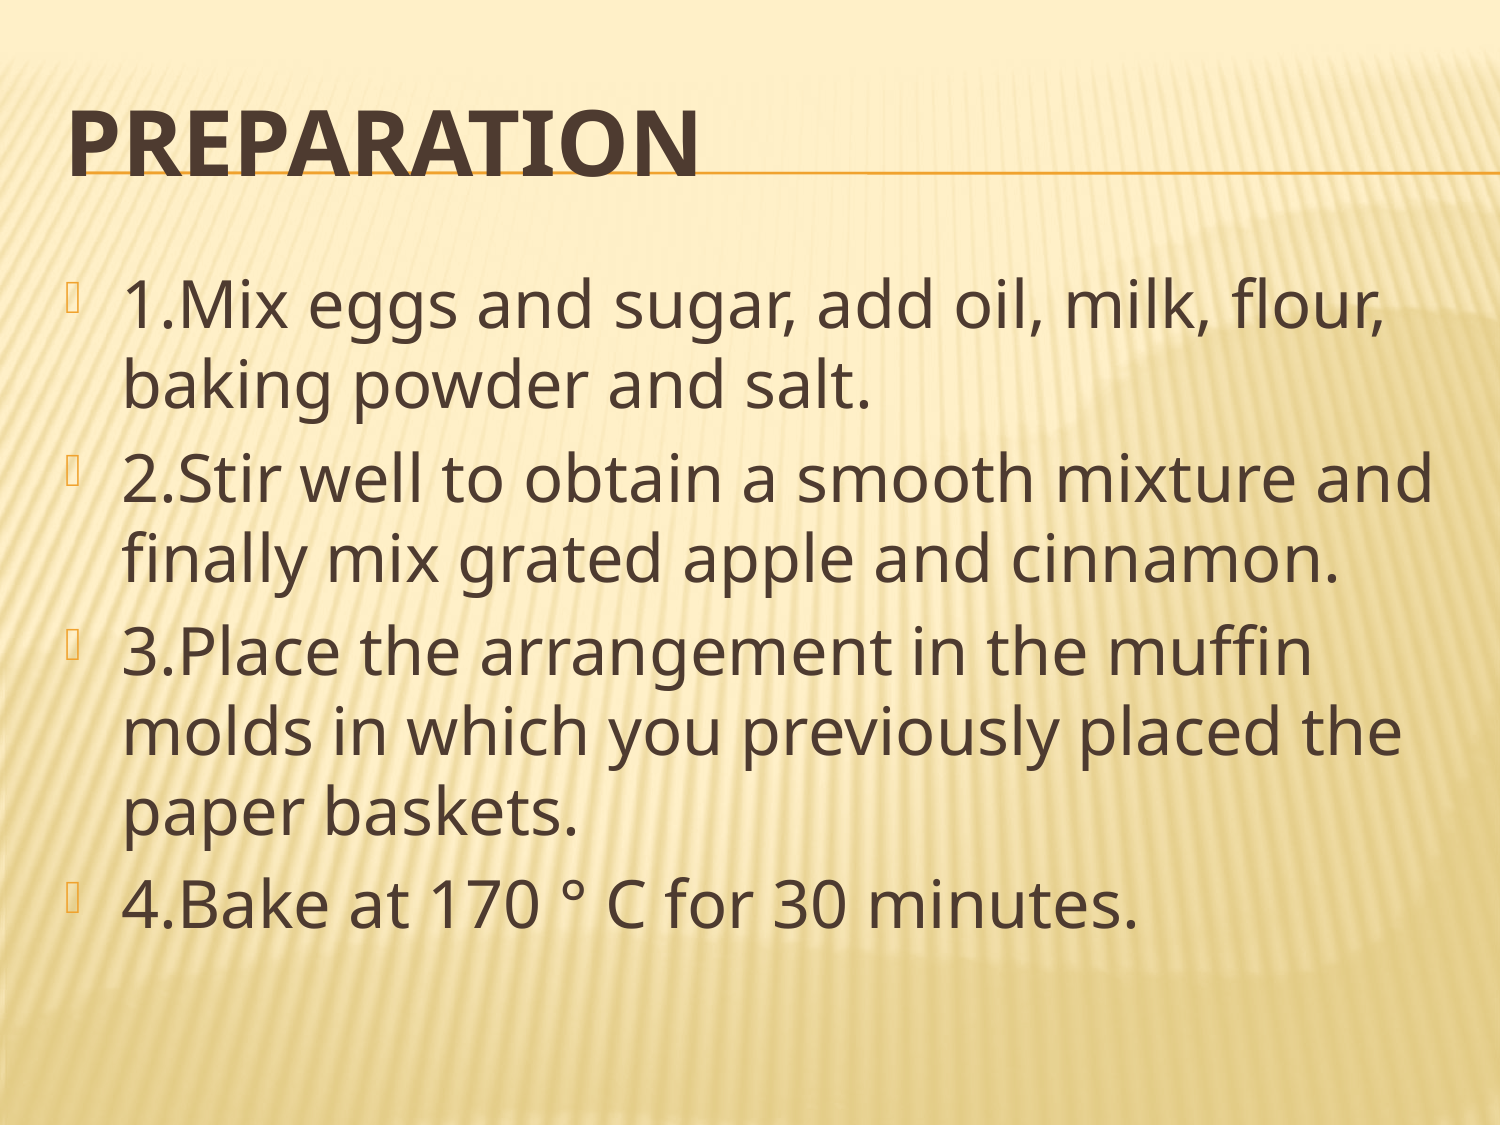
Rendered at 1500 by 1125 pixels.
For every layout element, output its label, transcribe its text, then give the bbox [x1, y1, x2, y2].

list 1.Mix eggs and sugar, add oil, milk, flour, baking powder and salt. 2.Stir well to obtain a smooth mixture and finally mix grated apple and cinnamon. 3.Place the arrangement in the muffin molds in which you previously placed the paper baskets. 4.Bake at 170 ° C for 30 minutes. [50, 254, 1475, 1125]
title Preparation [50, 66, 1475, 213]
